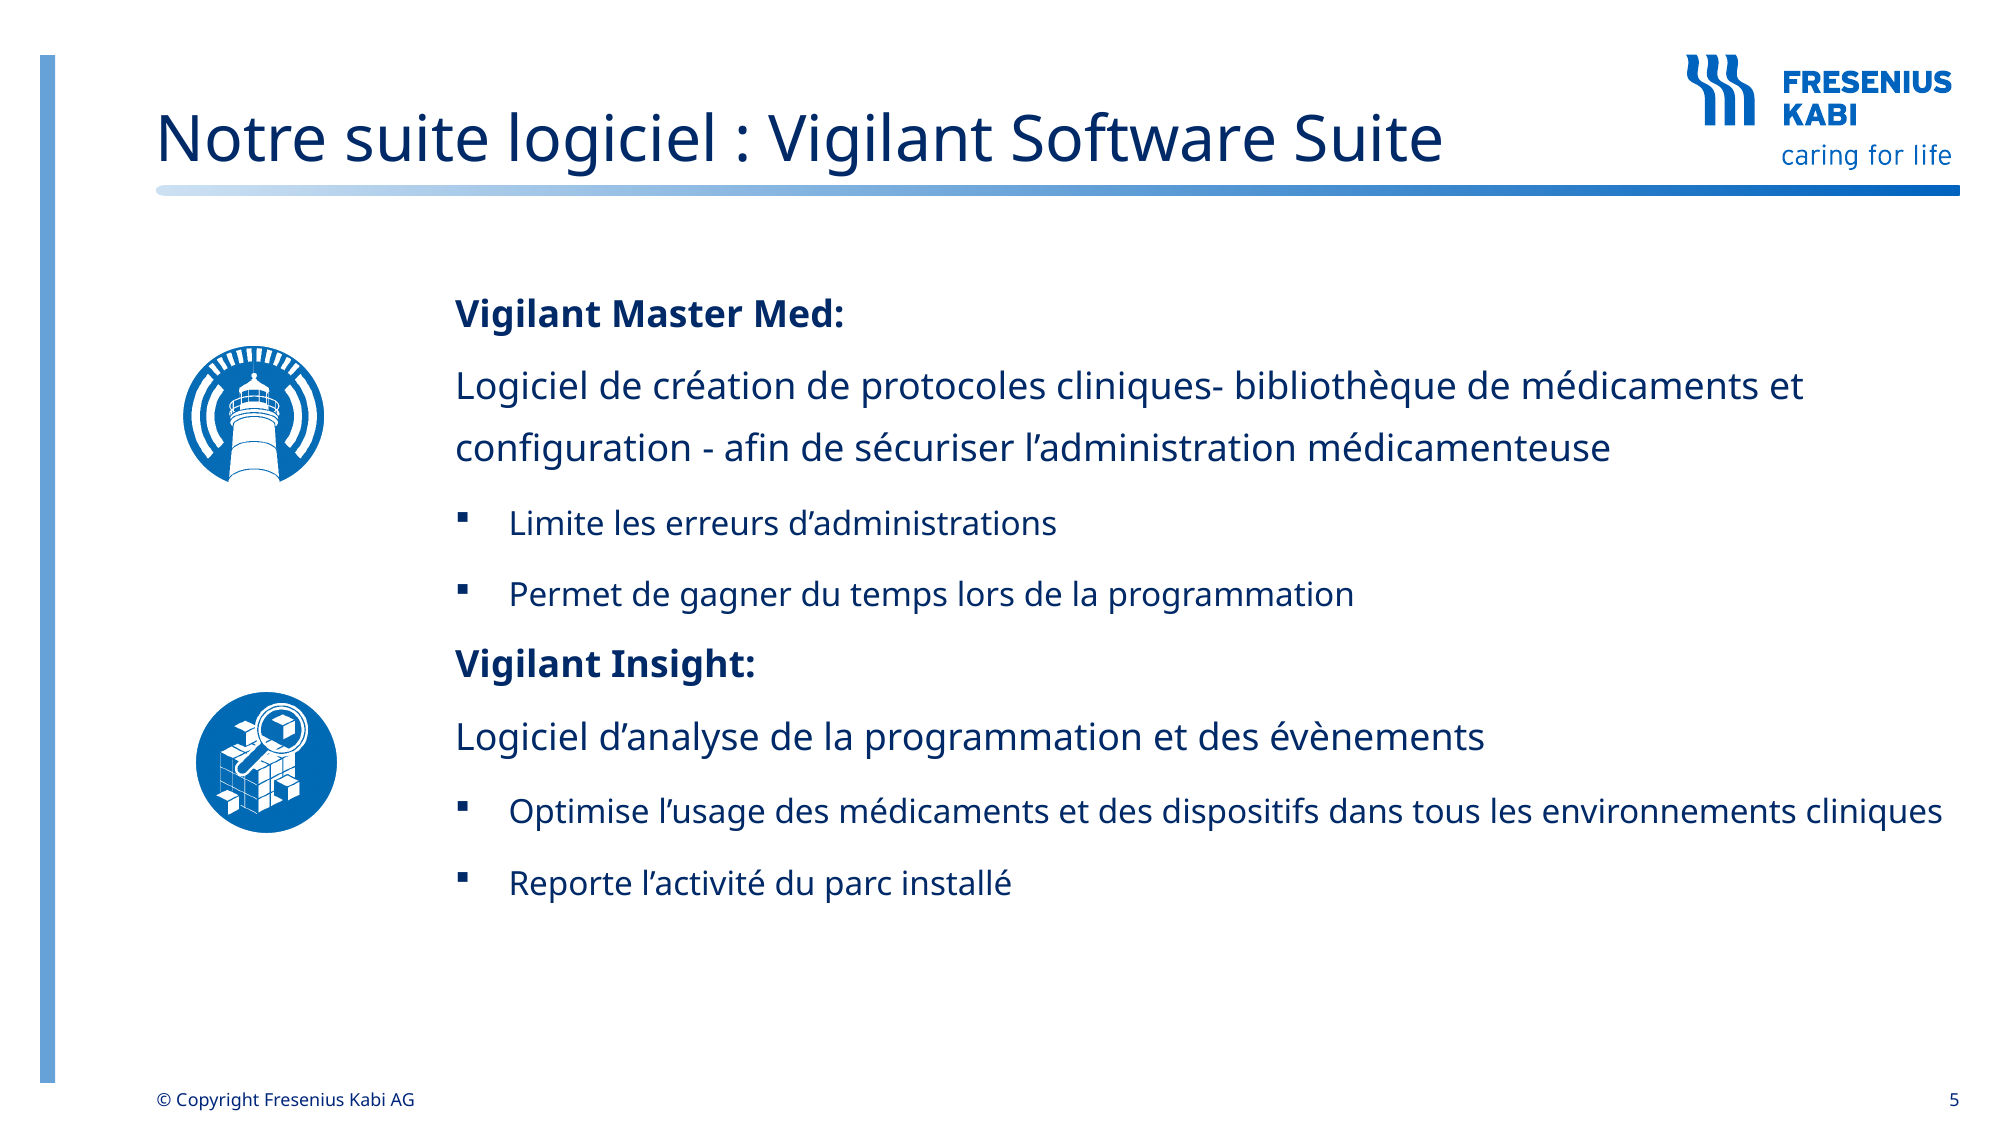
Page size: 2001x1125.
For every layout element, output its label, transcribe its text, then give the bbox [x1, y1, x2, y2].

picture [179, 342, 328, 491]
picture [192, 688, 341, 837]
footer © Copyright Fresenius Kabi AG [156, 1082, 1000, 1120]
title Notre suite logiciel : Vigilant Software Suite [155, 50, 1611, 175]
list Vigilant Master Med: Logiciel de création de protocoles cliniques- bibliothèque de médicaments et configuration - afin de sécuriser l’administration médicamenteuse Limite les erreurs d’administrations Permet de gagner du temps lors de la programmation Vigilant Insight: Logiciel d’analyse de la programmation et des évènements Optimise l’usage des médicaments et des dispositifs dans tous les environnements cliniques Reporte l’activité du parc installé [155, 267, 1958, 1047]
slide_number 5 [1492, 1082, 1960, 1120]
